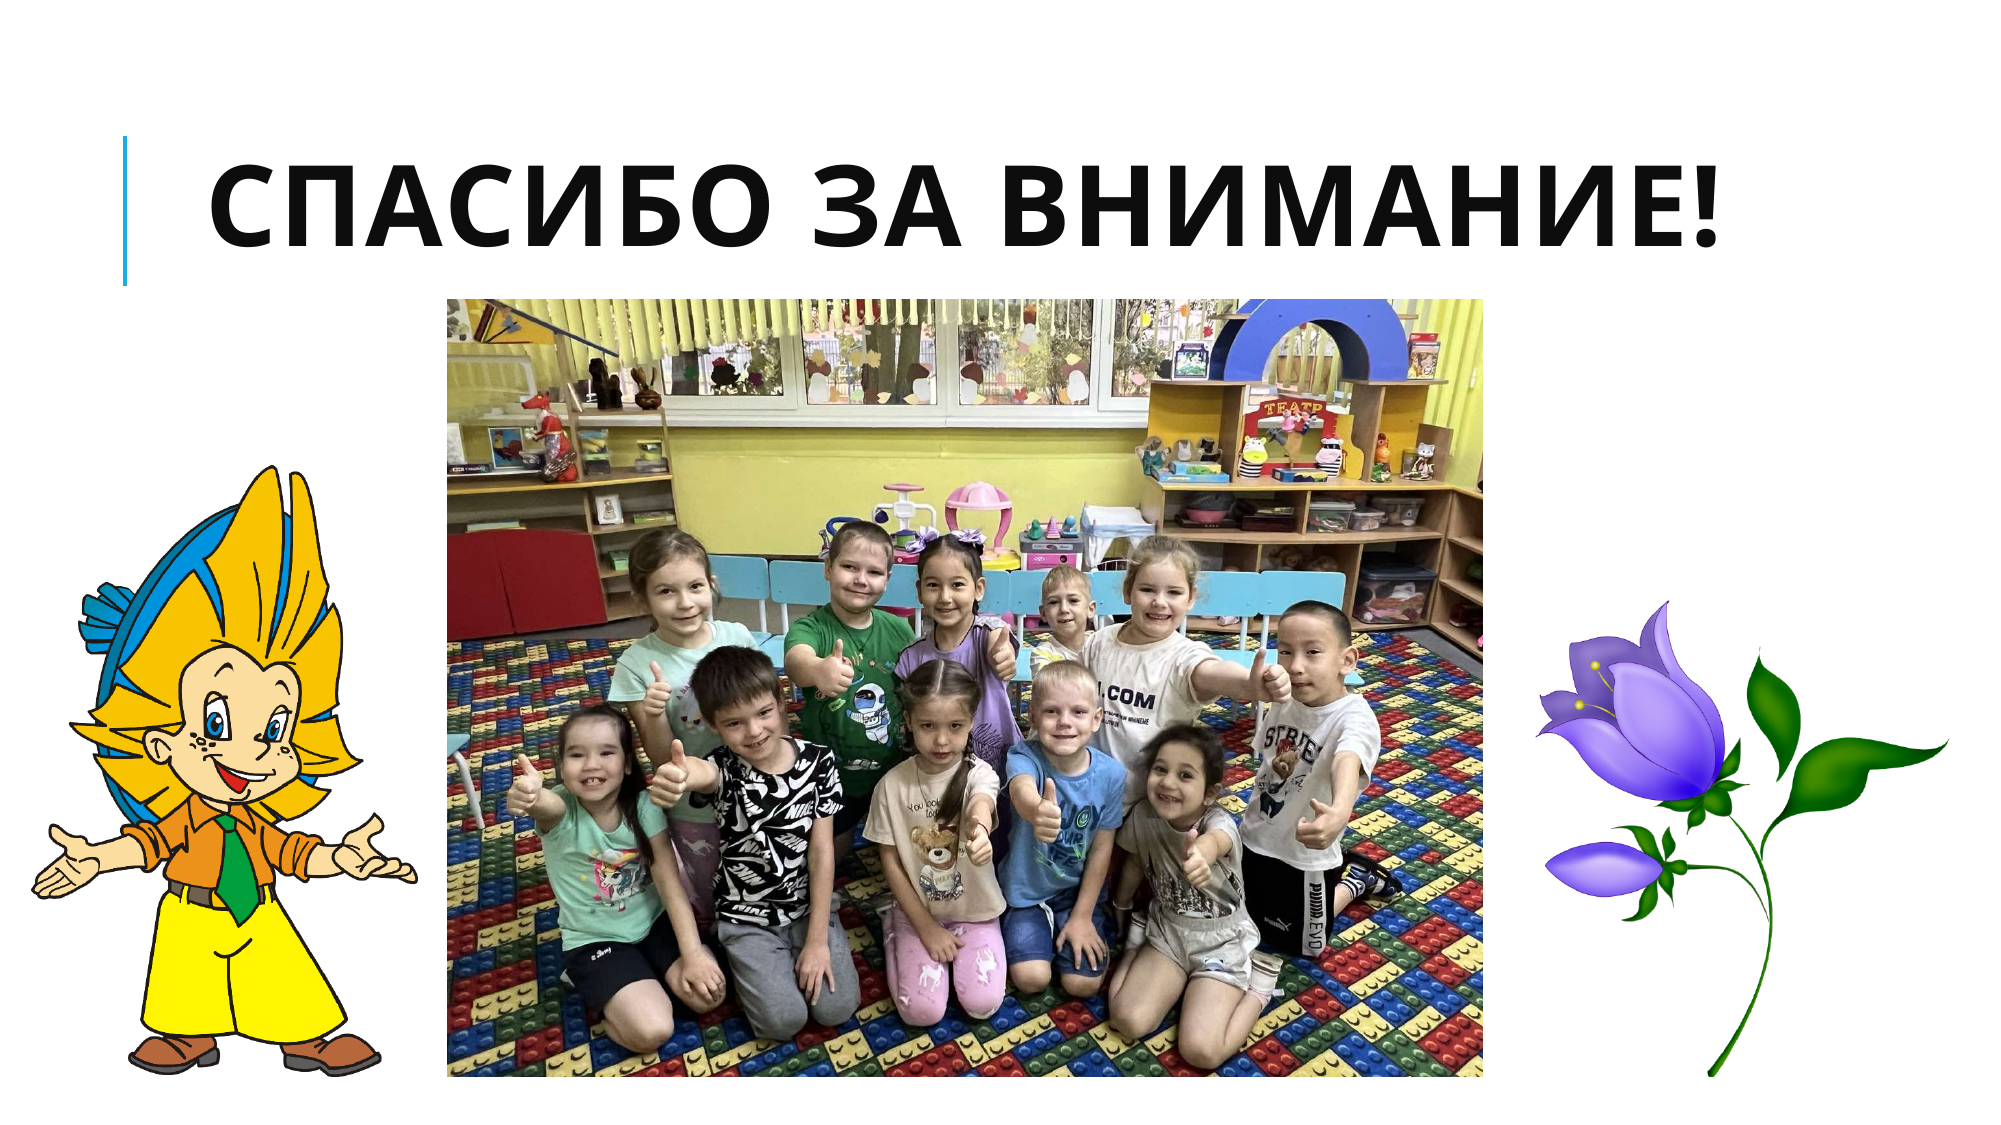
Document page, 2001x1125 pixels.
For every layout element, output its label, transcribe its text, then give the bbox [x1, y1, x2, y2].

picture [1529, 595, 1959, 1077]
picture [31, 465, 419, 1077]
picture [447, 299, 1484, 1077]
title Спасибо за внимание! [168, 96, 1763, 333]
